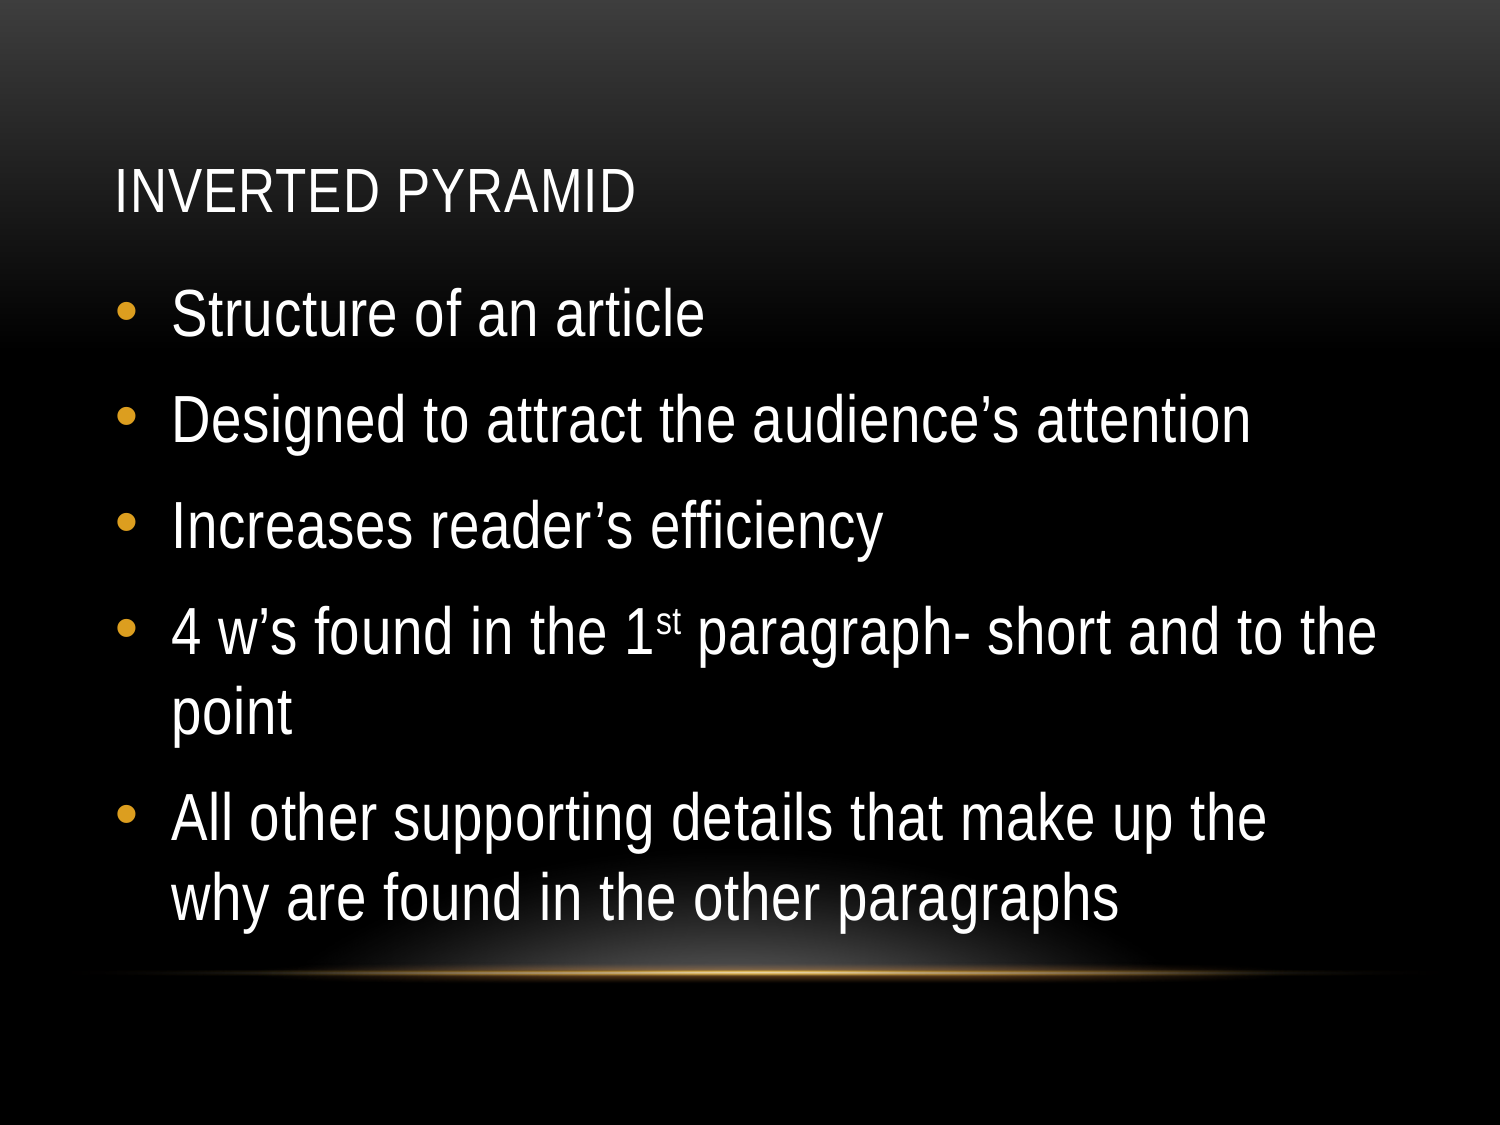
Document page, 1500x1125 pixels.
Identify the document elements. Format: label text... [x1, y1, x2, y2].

picture [0, 0, 1500, 1125]
title Inverted Pyramid [99, 45, 1400, 233]
list Structure of an article Designed to attract the audience’s attention Increases reader’s efficiency 4 w’s found in the 1st paragraph- short and to the point All other supporting details that make up the why are found in the other paragraphs [99, 262, 1400, 938]
